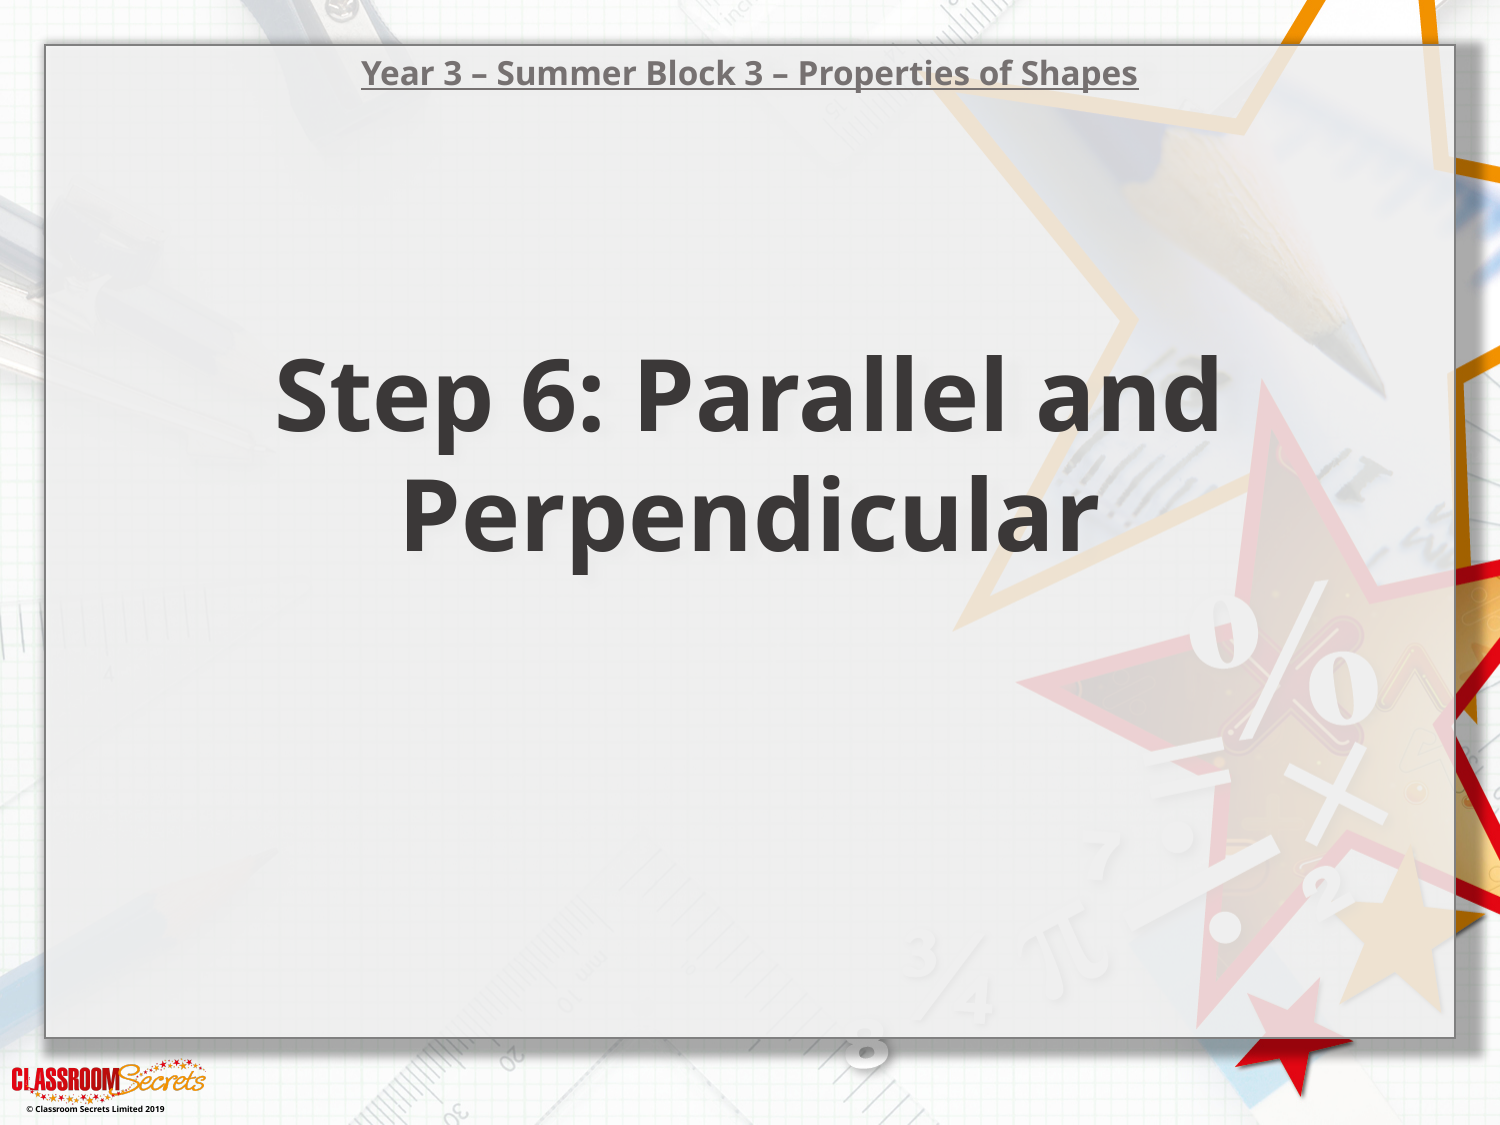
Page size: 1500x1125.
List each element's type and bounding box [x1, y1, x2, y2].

picture [0, 0, 1500, 1125]
text_box [11, 1058, 207, 1123]
